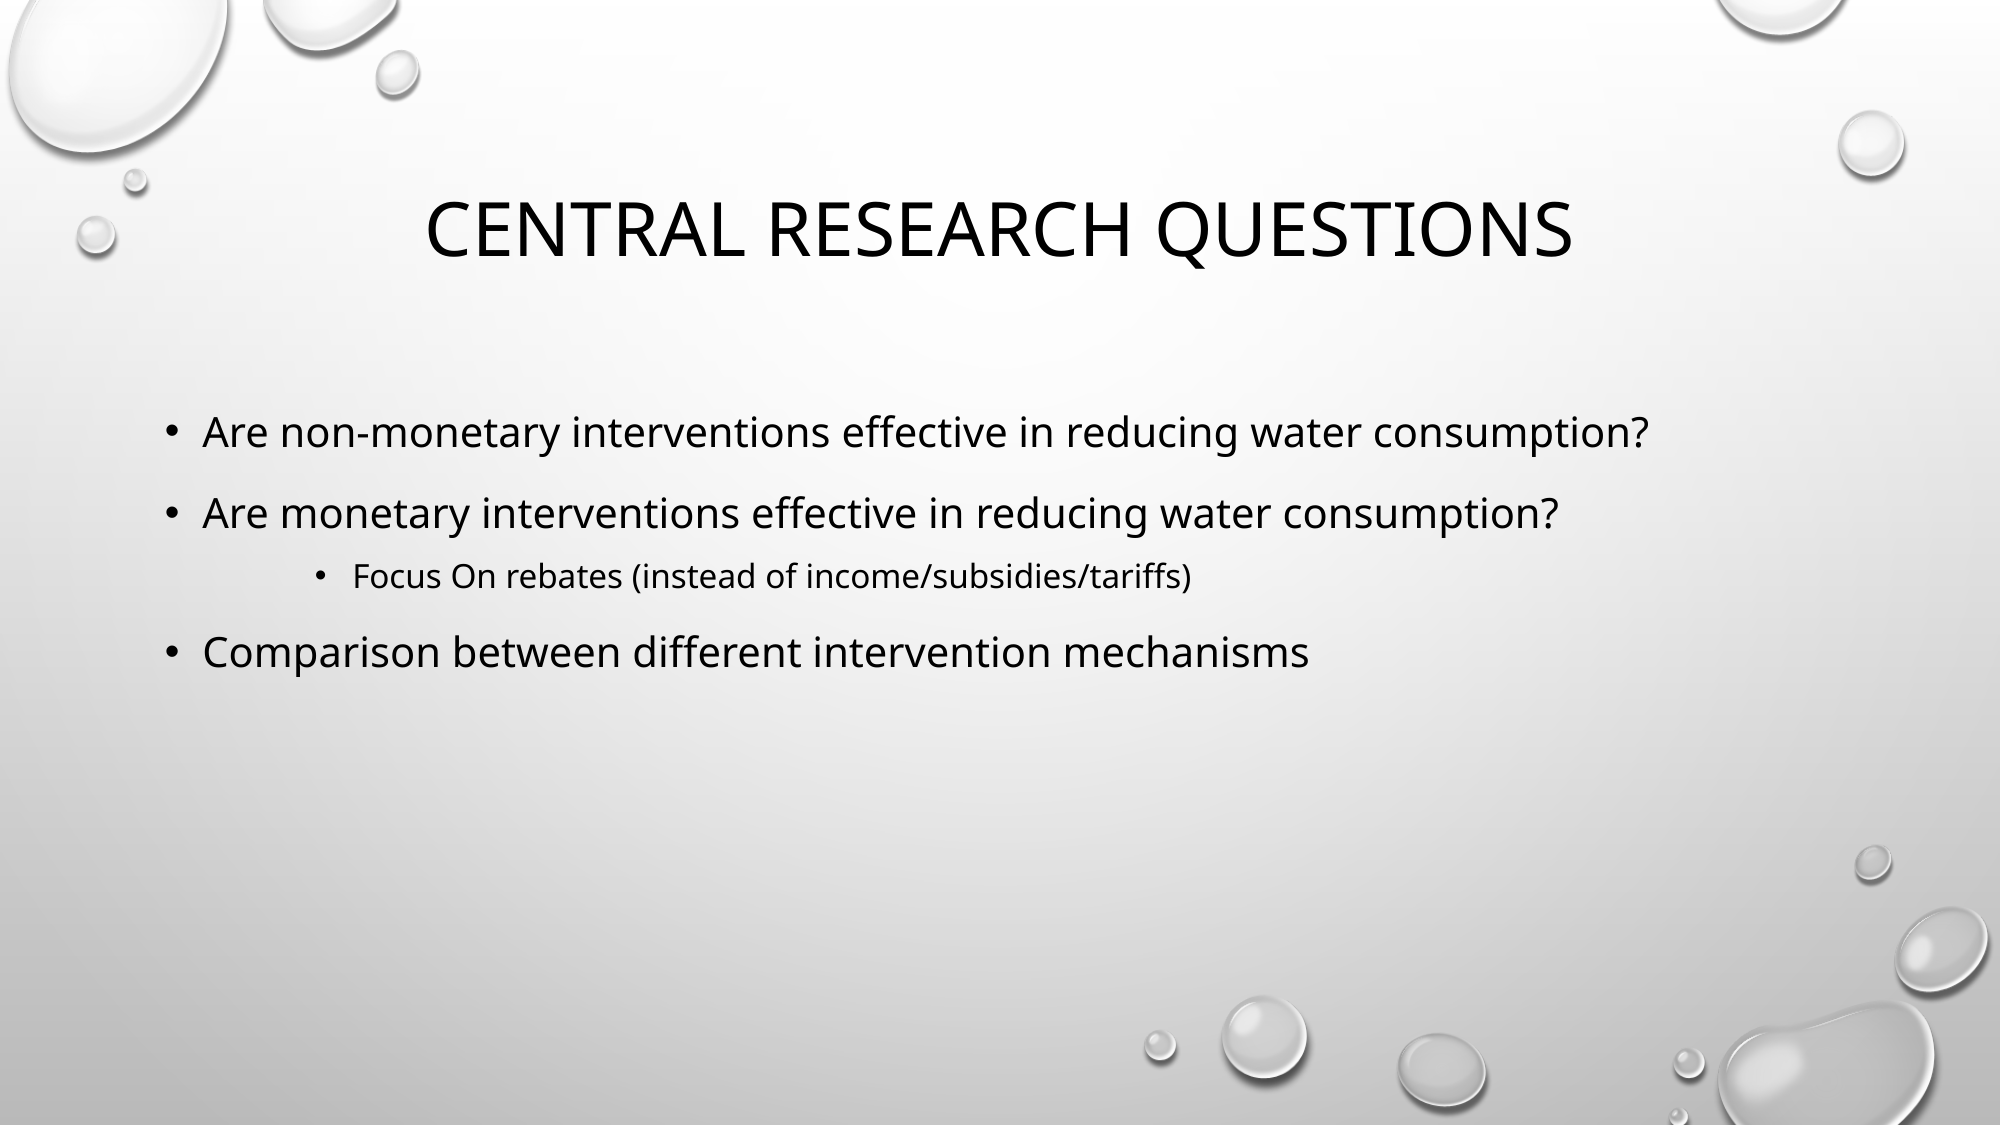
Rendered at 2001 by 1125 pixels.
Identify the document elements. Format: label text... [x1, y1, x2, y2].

picture [0, 0, 2000, 1125]
title Central research questions [149, 101, 1851, 364]
list Are non-monetary interventions effective in reducing water consumption? Are monetary interventions effective in reducing water consumption? Focus On rebates (instead of income/subsidies/tariffs) Comparison between different intervention mechanisms [149, 388, 1850, 950]
